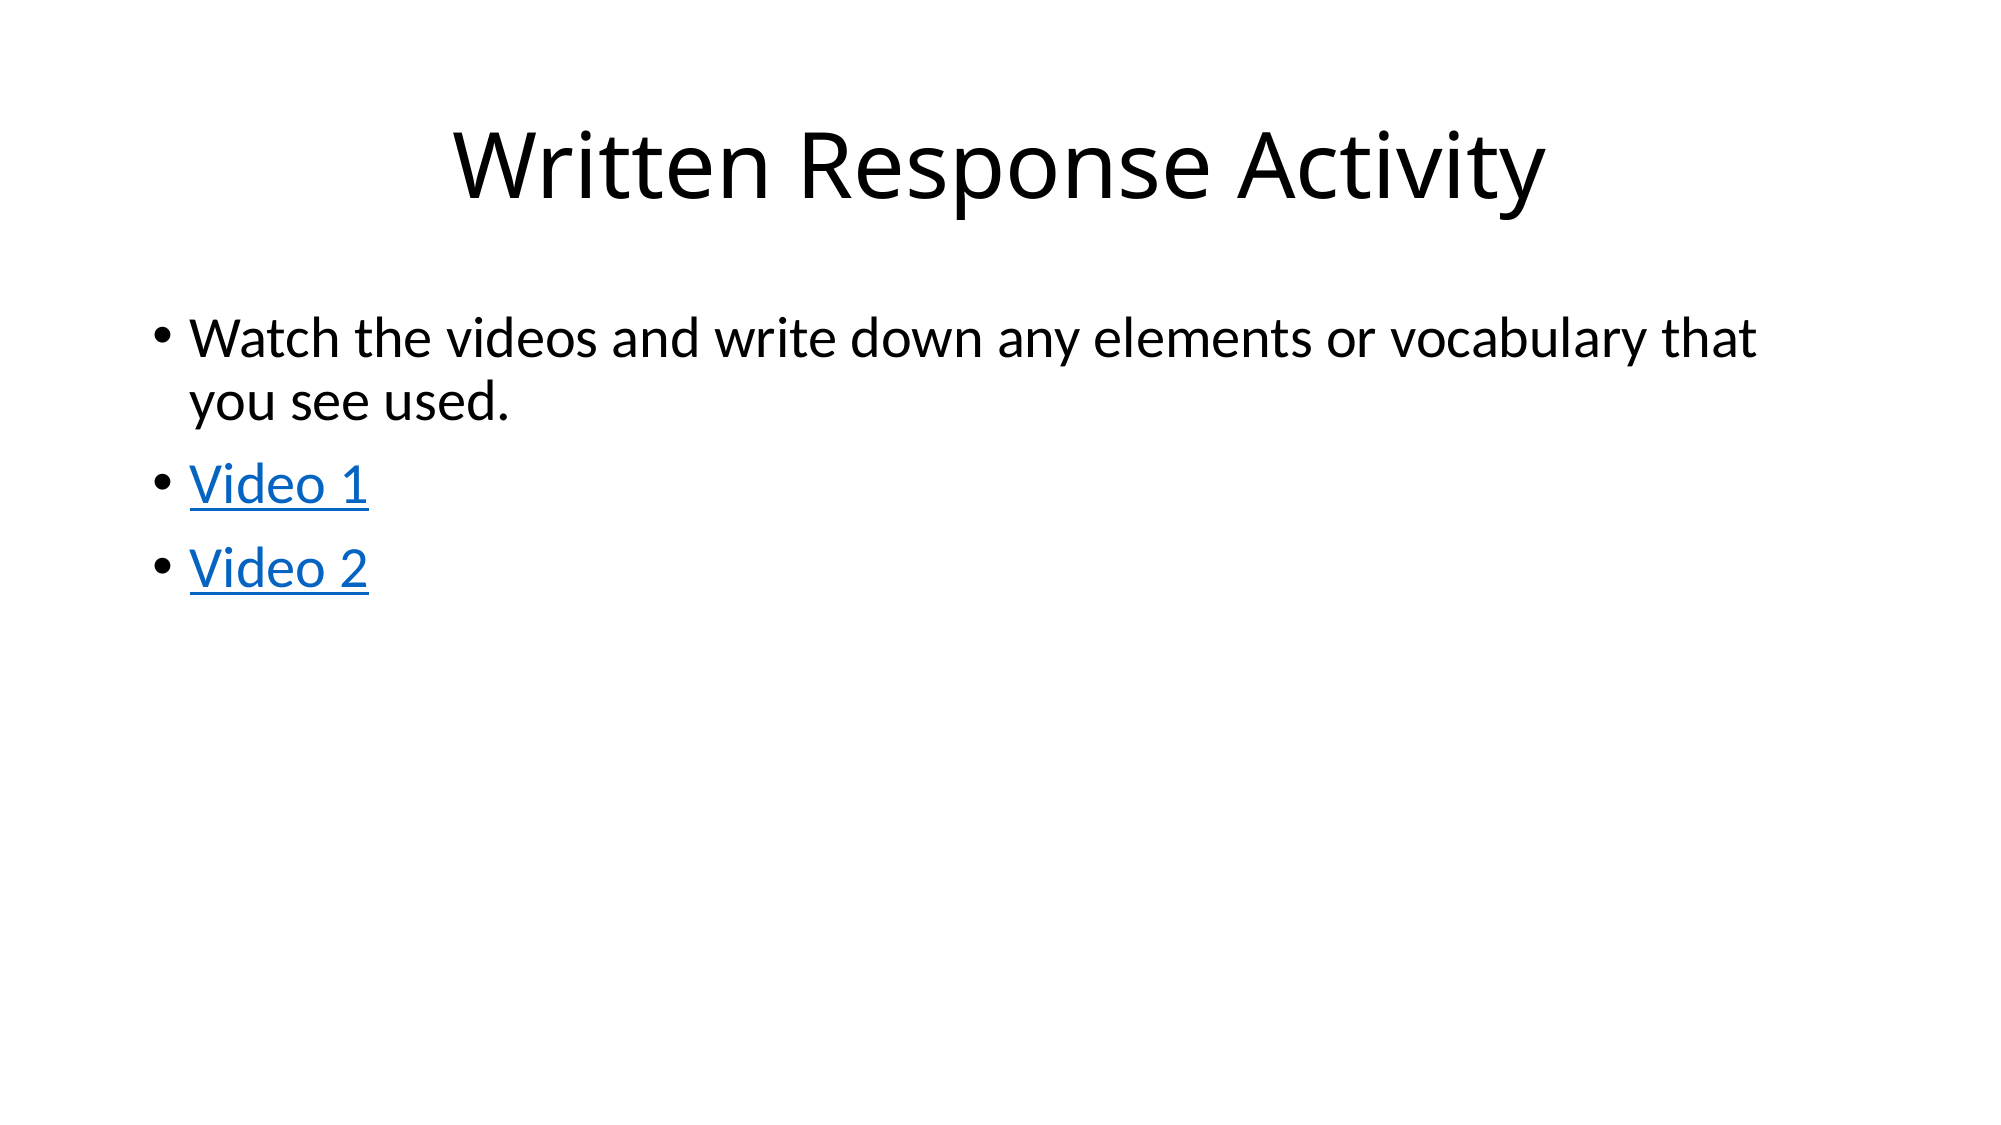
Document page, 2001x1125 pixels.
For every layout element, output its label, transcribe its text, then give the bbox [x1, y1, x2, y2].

list Watch the videos and write down any elements or vocabulary that you see used. Video 1 Video 2 [137, 299, 1863, 1014]
title Written Response Activity [137, 59, 1863, 278]
